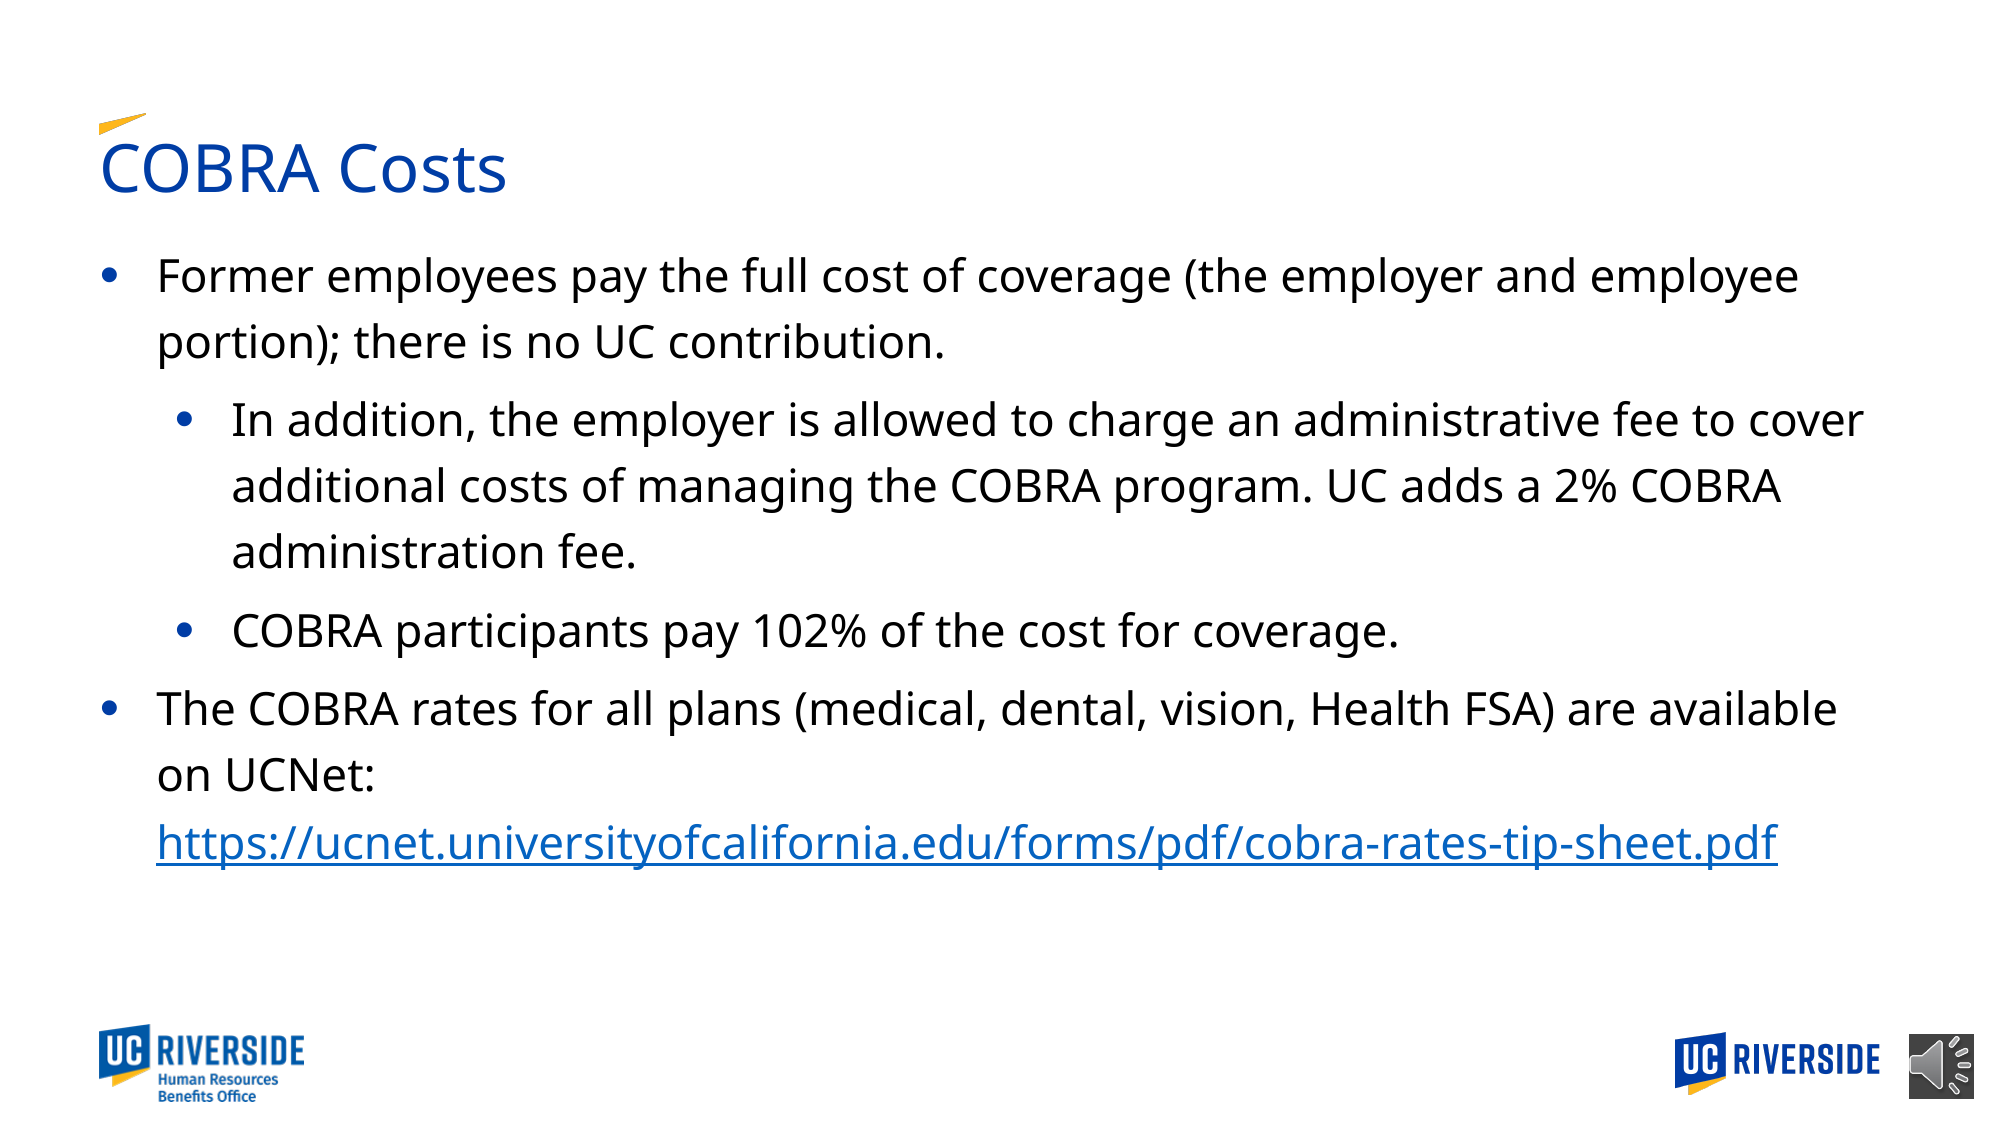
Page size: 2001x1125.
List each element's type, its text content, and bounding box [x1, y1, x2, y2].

text_box COBRA Costs [99, 126, 1900, 207]
text_box Former employees pay the full cost of coverage (the employer and employee portion); there is no UC contribution. In addition, the employer is allowed to charge an administrative fee to cover additional costs of managing the COBRA program. UC adds a 2% COBRA administration fee. COBRA participants pay 102% of the cost for coverage. The COBRA rates for all plans (medical, dental, vision, Health FSA) are available on UCNet: https://ucnet.universityofcalifornia.edu/forms/pdf/cobra-rates-tip-sheet.pdf [99, 235, 1892, 876]
picture [99, 113, 146, 135]
picture [1675, 1032, 1880, 1095]
picture [99, 1024, 304, 1102]
picture [1908, 1033, 1975, 1100]
